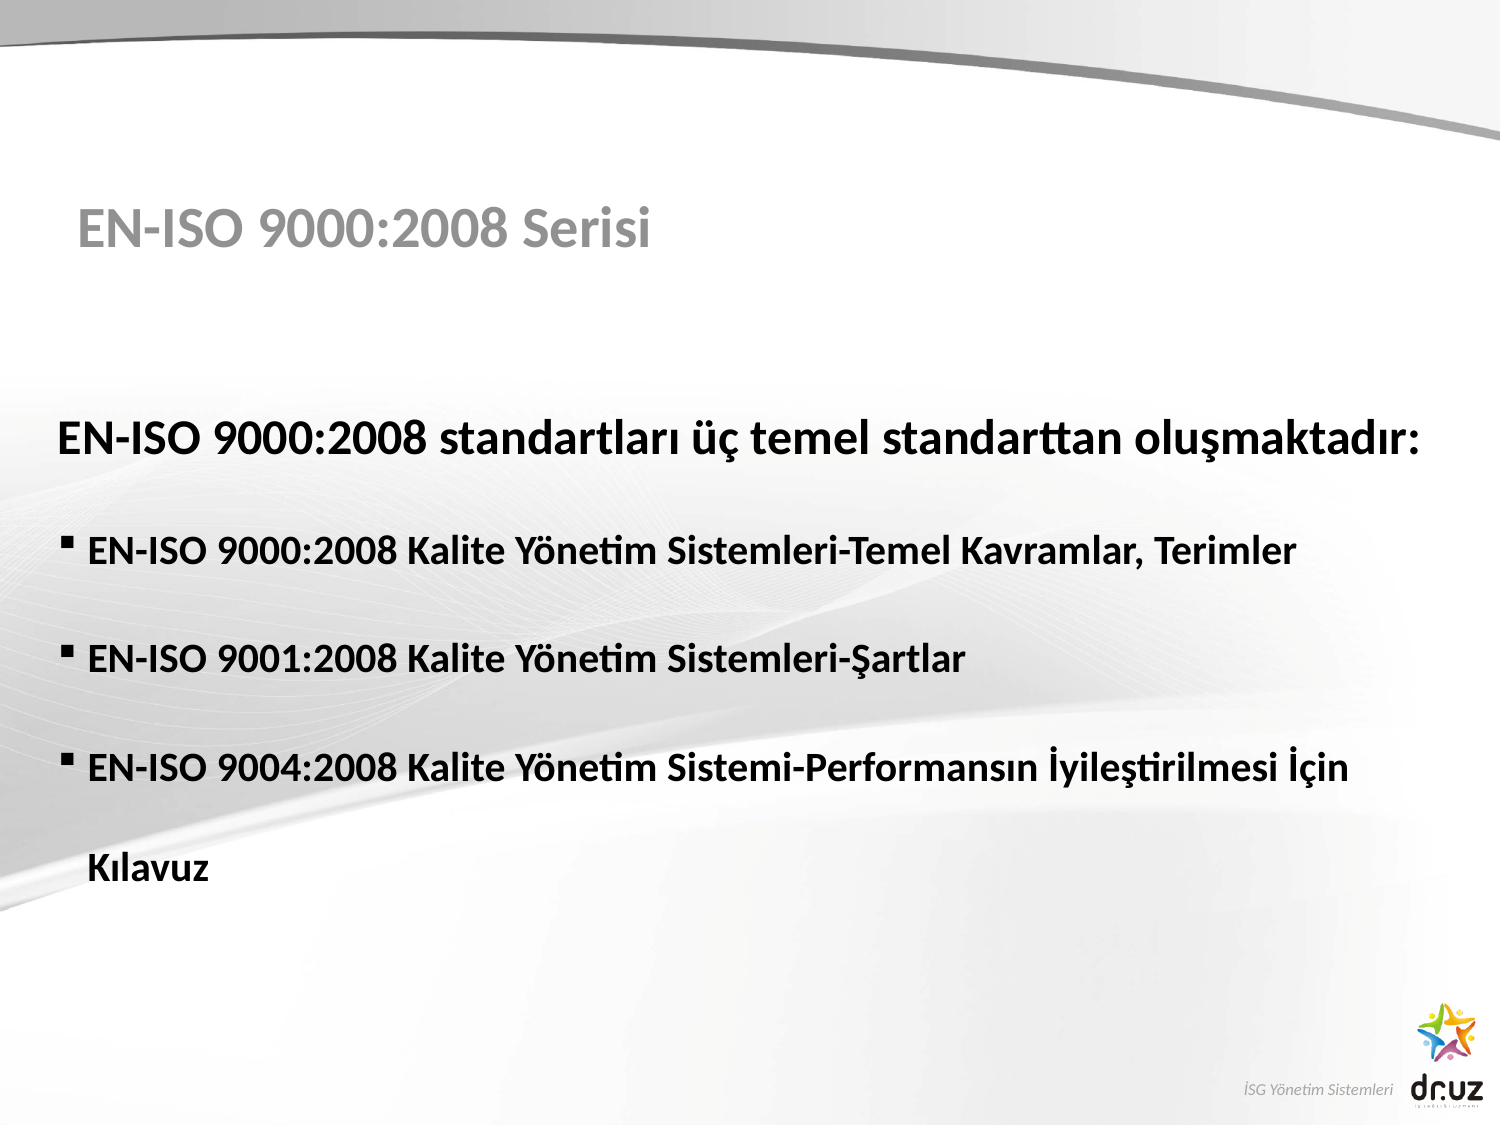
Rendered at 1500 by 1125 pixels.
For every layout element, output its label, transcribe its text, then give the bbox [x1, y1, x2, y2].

list EN-ISO 9000:2008 standartları üç temel standarttan oluşmaktadır: EN-ISO 9000:2008 Kalite Yönetim Sistemleri-Temel Kavramlar, Terimler EN-ISO 9001:2008 Kalite Yönetim Sistemleri-Şartlar EN-ISO 9004:2008 Kalite Yönetim Sistemi-Performansın İyileştirilmesi İçin Kılavuz [57, 344, 1457, 773]
picture [0, 0, 1500, 1125]
title EN-ISO 9000:2008 Serisi [77, 189, 844, 296]
